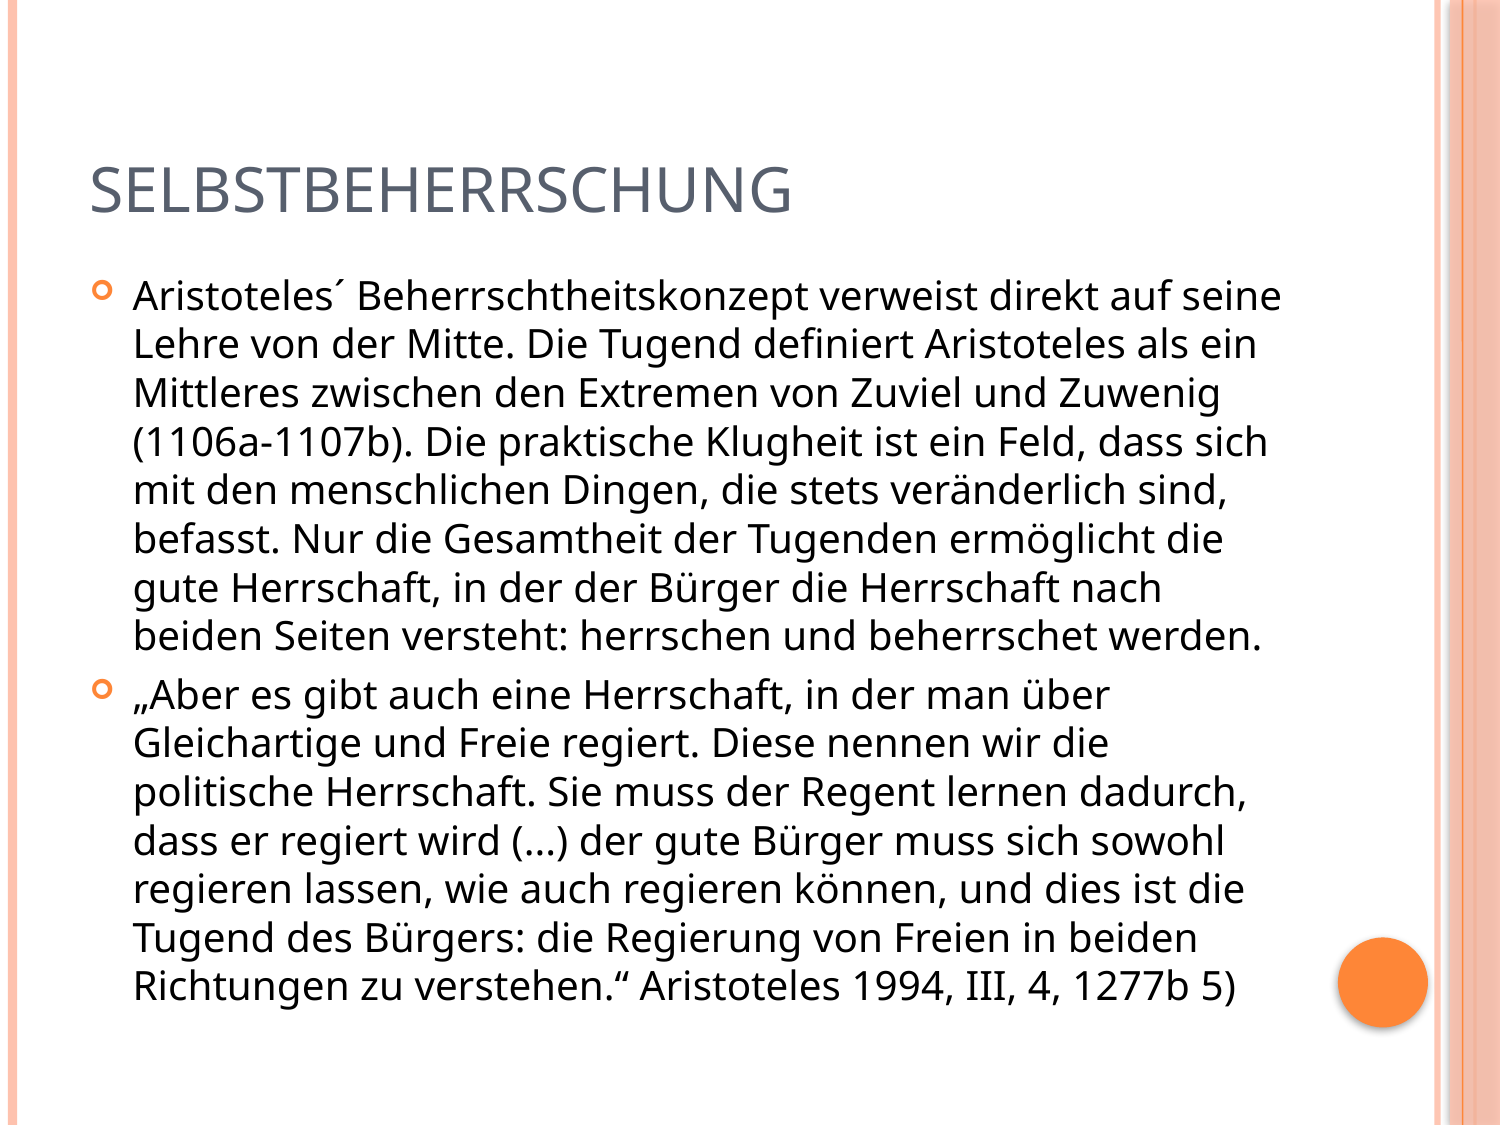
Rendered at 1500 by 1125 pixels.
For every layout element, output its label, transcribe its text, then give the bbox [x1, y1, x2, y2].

list Aristoteles´ Beherrschtheitskonzept verweist direkt auf seine Lehre von der Mitte. Die Tugend definiert Aristoteles als ein Mittleres zwischen den Extremen von Zuviel und Zuwenig (1106a-1107b). Die praktische Klugheit ist ein Feld, dass sich mit den menschlichen Dingen, die stets veränderlich sind, befasst. Nur die Gesamtheit der Tugenden ermöglicht die gute Herrschaft, in der der Bürger die Herrschaft nach beiden Seiten versteht: herrschen und beherrschet werden. „Aber es gibt auch eine Herrschaft, in der man über Gleichartige und Freie regiert. Diese nennen wir die politische Herrschaft. Sie muss der Regent lernen dadurch, dass er regiert wird (...) der gute Bürger muss sich sowohl regieren lassen, wie auch regieren können, und dies ist die Tugend des Bürgers: die Regierung von Freien in beiden Richtungen zu verstehen.“ Aristoteles 1994, III, 4, 1277b 5) [75, 262, 1300, 1062]
title Selbstbeherrschung [75, 45, 1300, 233]
